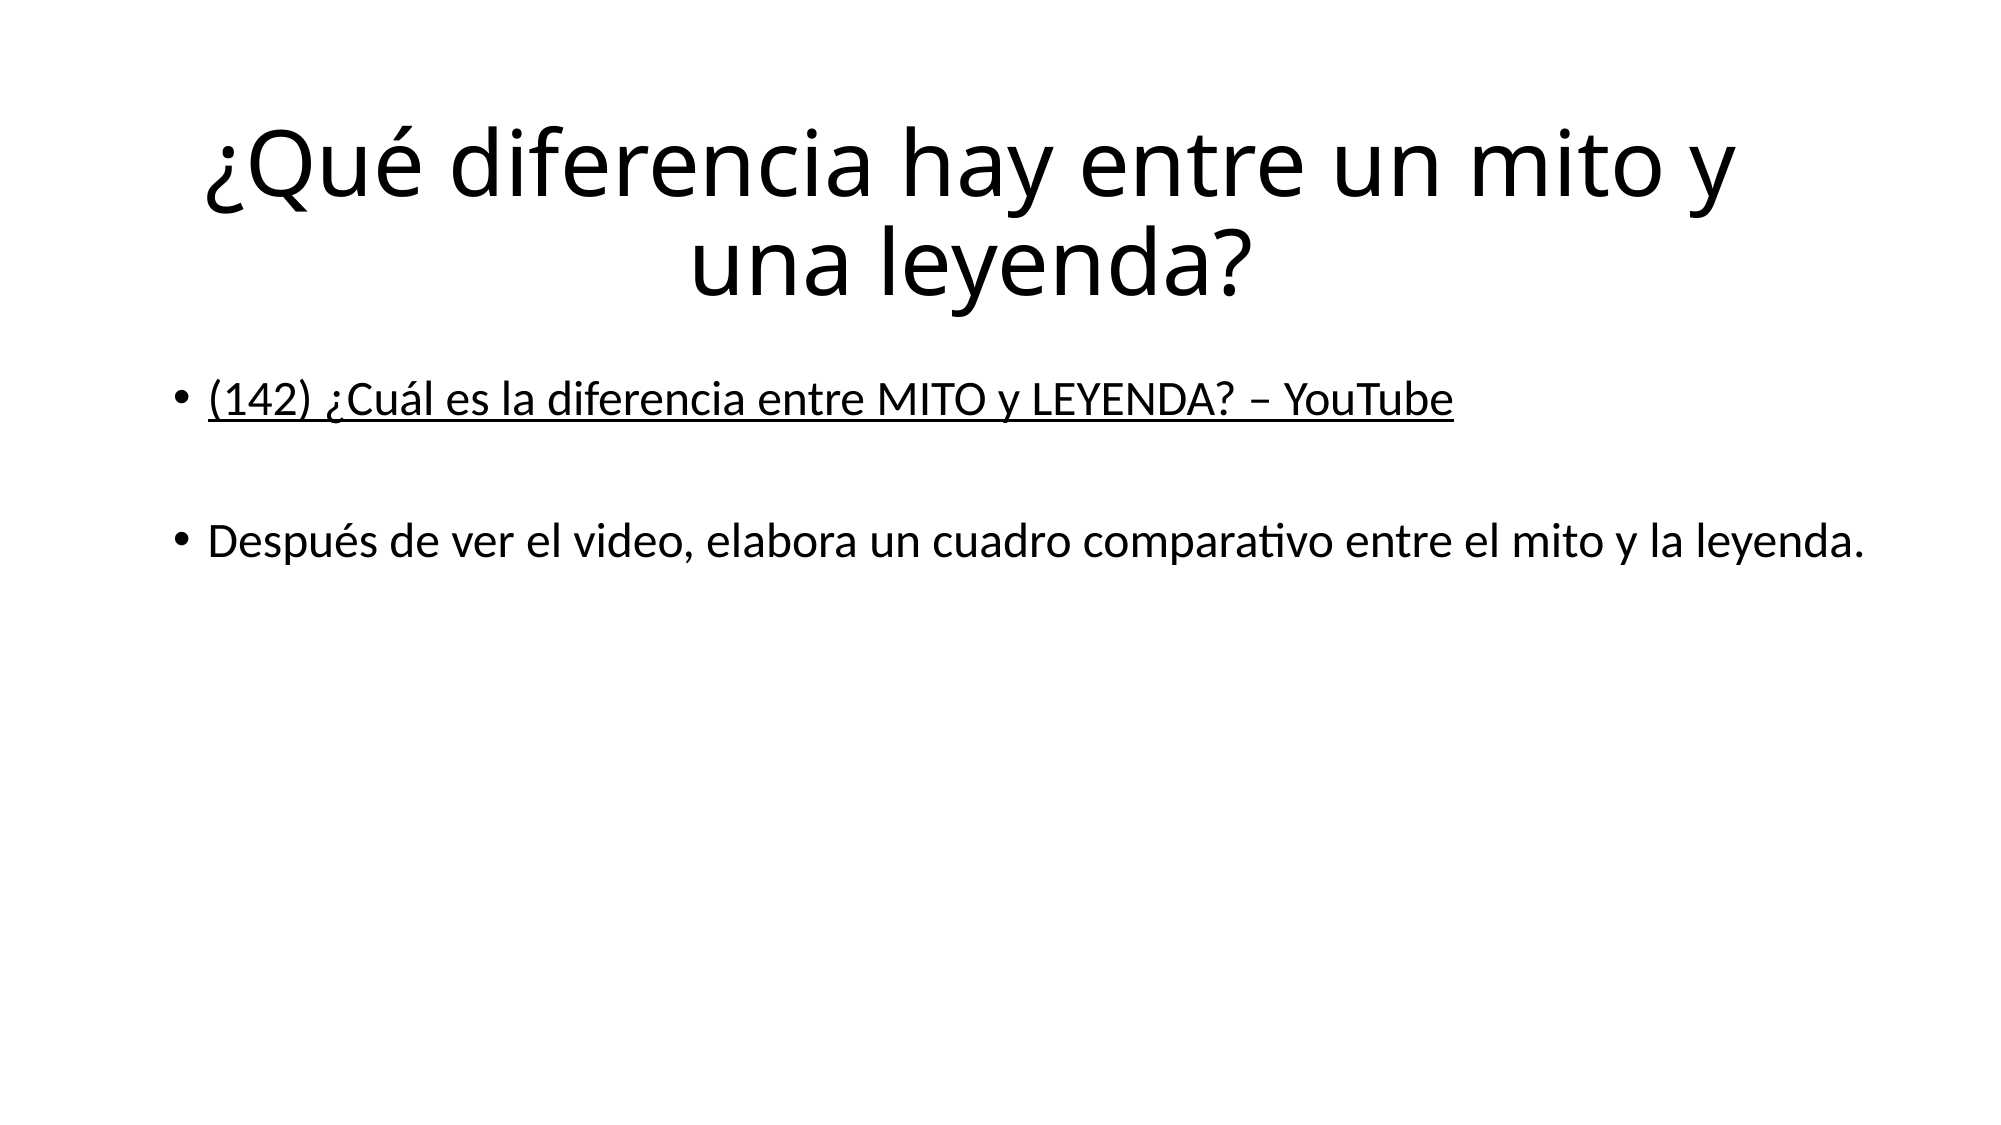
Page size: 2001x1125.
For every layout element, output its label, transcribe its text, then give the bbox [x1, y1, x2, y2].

list (142) ¿Cuál es la diferencia entre MITO y LEYENDA? – YouTube Después de ver el video, elabora un cuadro comparativo entre el mito y la leyenda. [158, 365, 1884, 629]
title ¿Qué diferencia hay entre un mito y una leyenda? [108, 107, 1834, 325]
